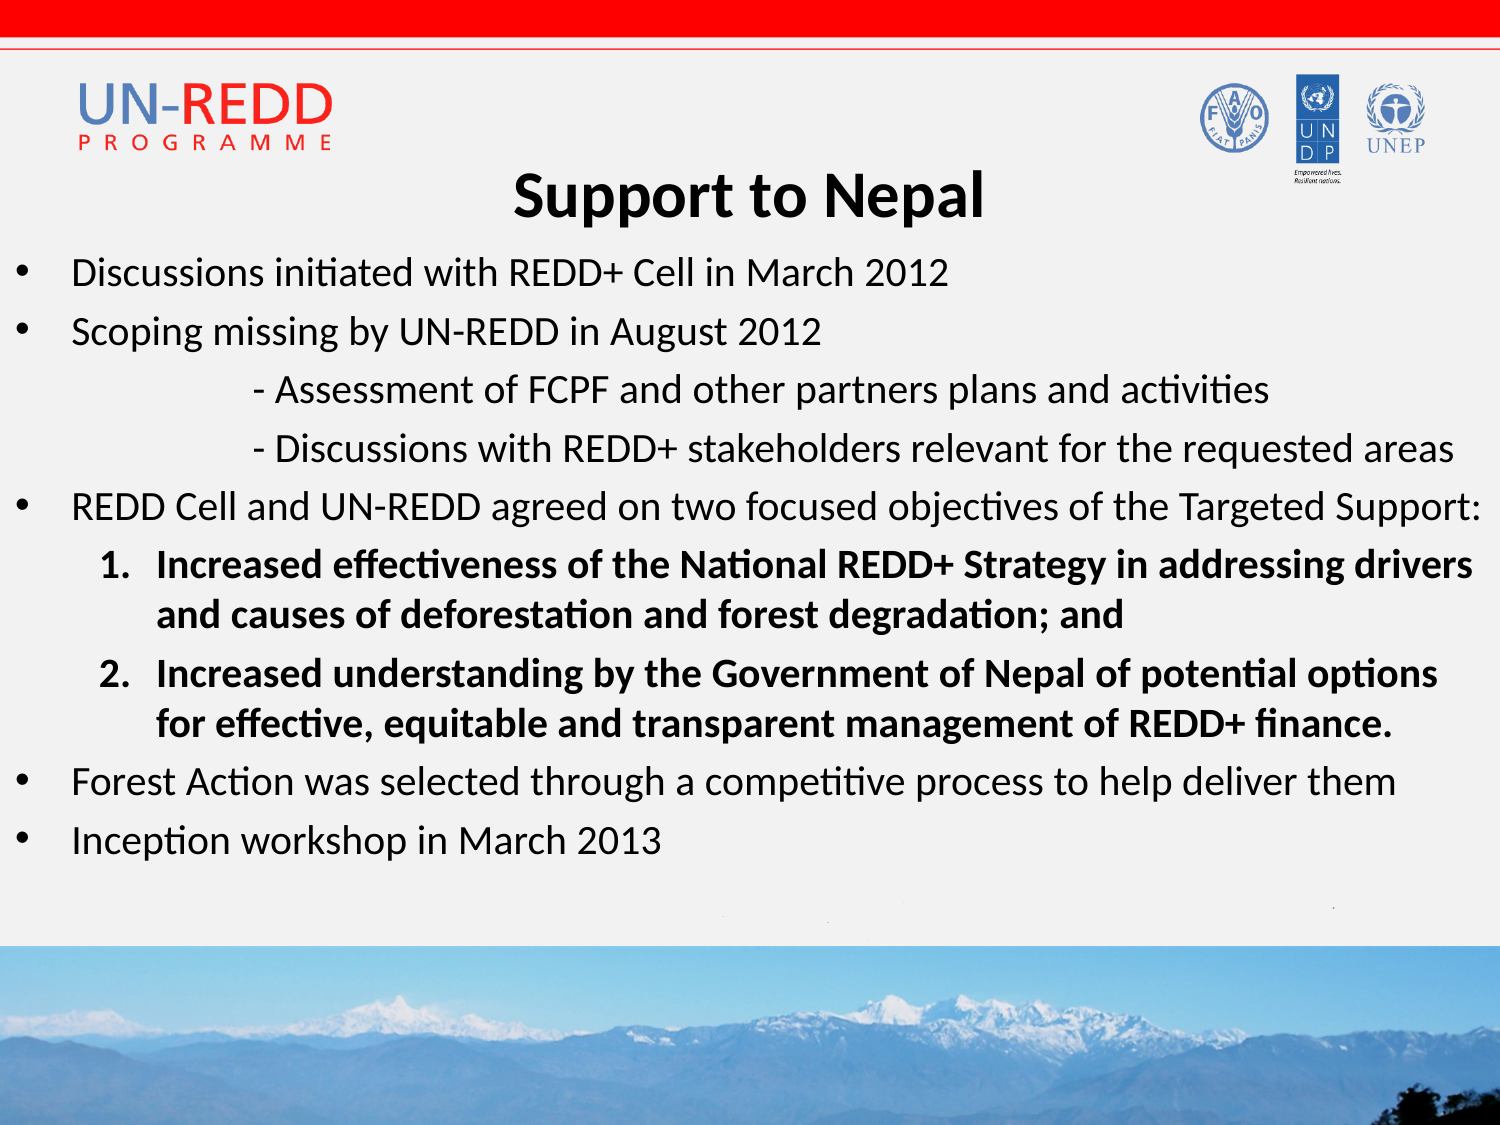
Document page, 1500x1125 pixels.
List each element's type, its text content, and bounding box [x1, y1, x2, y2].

picture [1200, 74, 1425, 149]
picture [74, 74, 345, 149]
picture [0, 946, 1500, 1125]
list Discussions initiated with REDD+ Cell in March 2012 Scoping missing by UN-REDD in August 2012 - Assessment of FCPF and other partners plans and activities - Discussions with REDD+ stakeholders relevant for the requested areas REDD Cell and UN-REDD agreed on two focused objectives of the Targeted Support: Increased effectiveness of the National REDD+ Strategy in addressing drivers and causes of deforestation and forest degradation; and Increased understanding by the Government of Nepal of potential options for effective, equitable and transparent management of REDD+ finance. Forest Action was selected through a competitive process to help deliver them Inception workshop in March 2013 [0, 237, 1500, 945]
title Support to Nepal [0, 149, 1500, 233]
